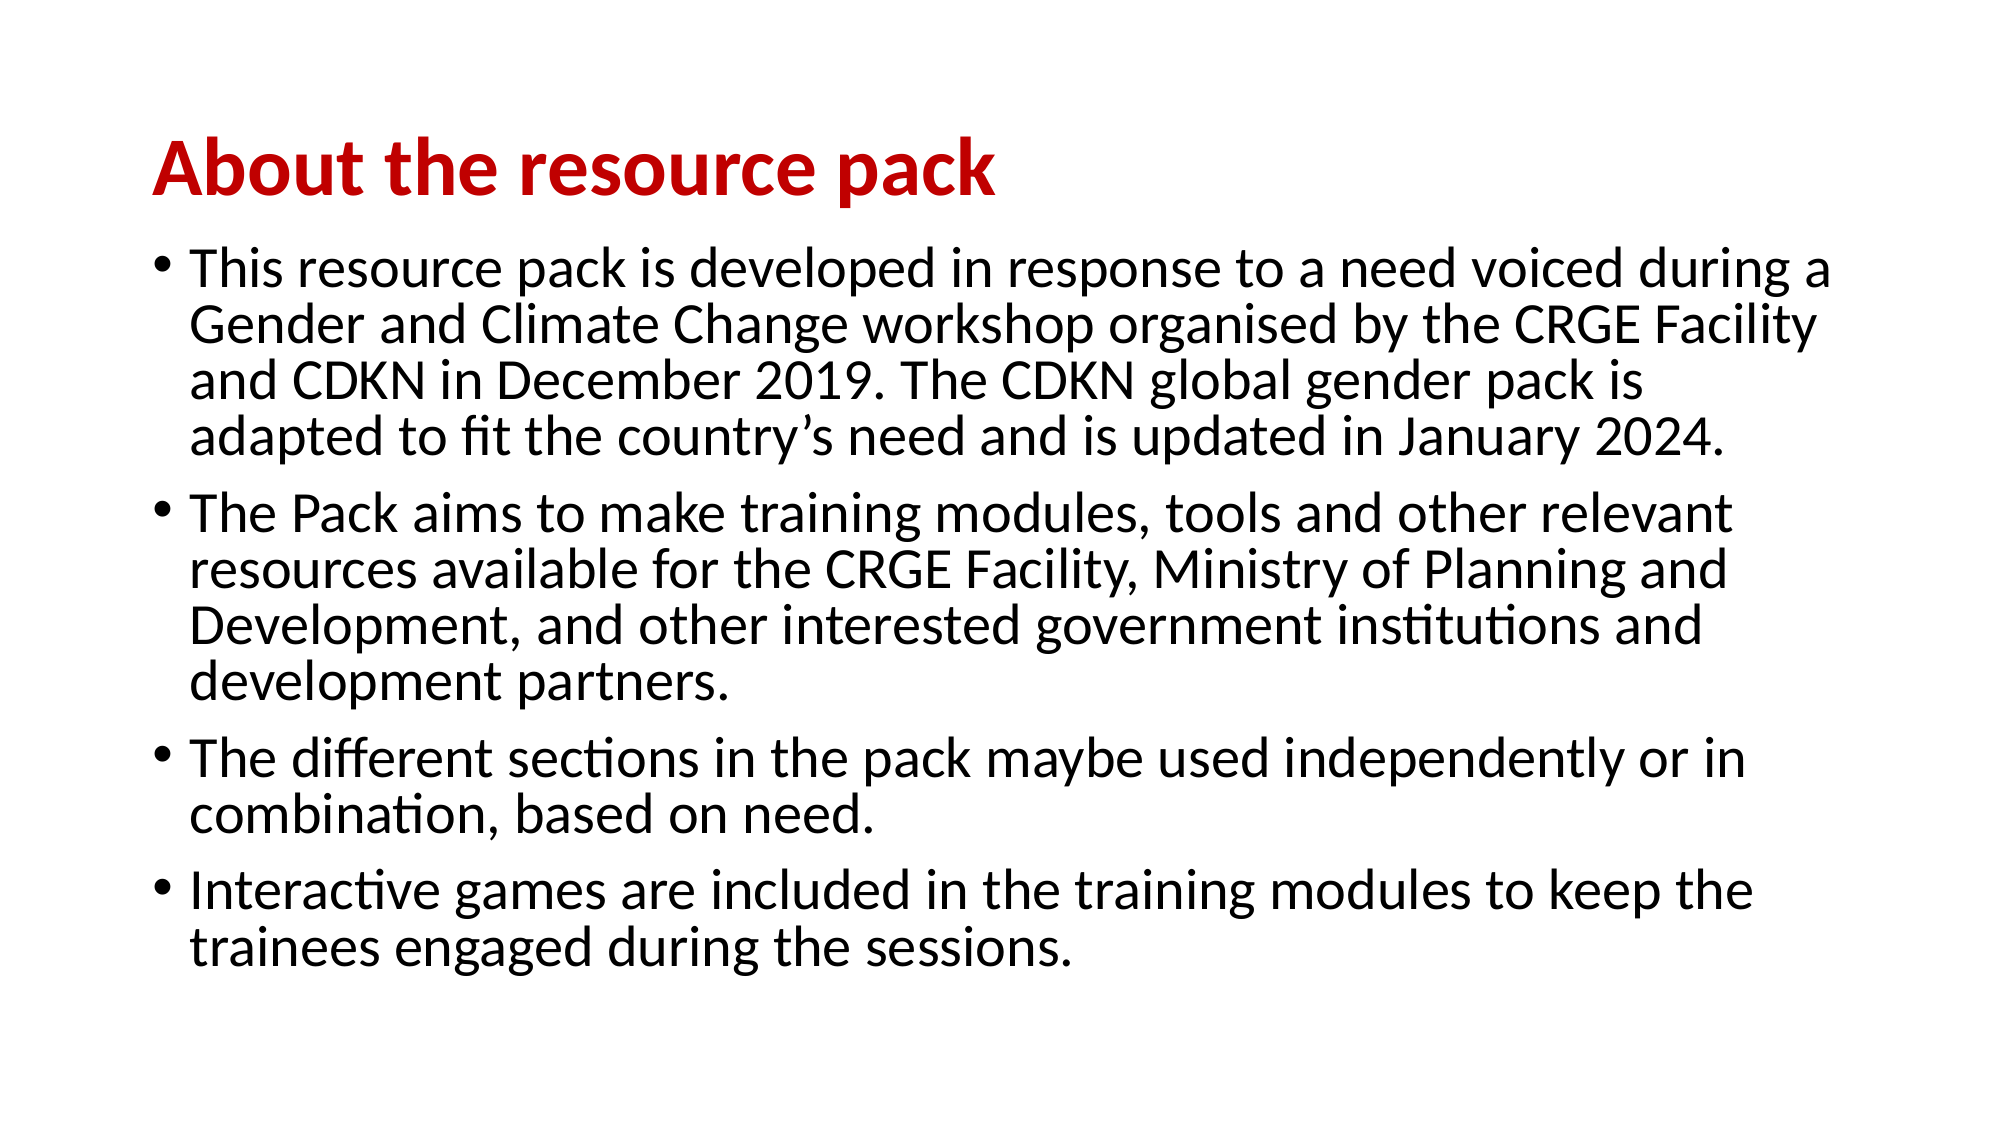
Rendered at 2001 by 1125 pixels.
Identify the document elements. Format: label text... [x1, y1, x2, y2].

list This resource pack is developed in response to a need voiced during a Gender and Climate Change workshop organised by the CRGE Facility and CDKN in December 2019. The CDKN global gender pack is adapted to fit the country’s need and is updated in January 2024. The Pack aims to make training modules, tools and other relevant resources available for the CRGE Facility, Ministry of Planning and Development, and other interested government institutions and development partners. The different sections in the pack maybe used independently or in combination, based on need. Interactive games are included in the training modules to keep the trainees engaged during the sessions. [137, 235, 1863, 950]
title About the resource pack [137, 59, 1863, 235]
